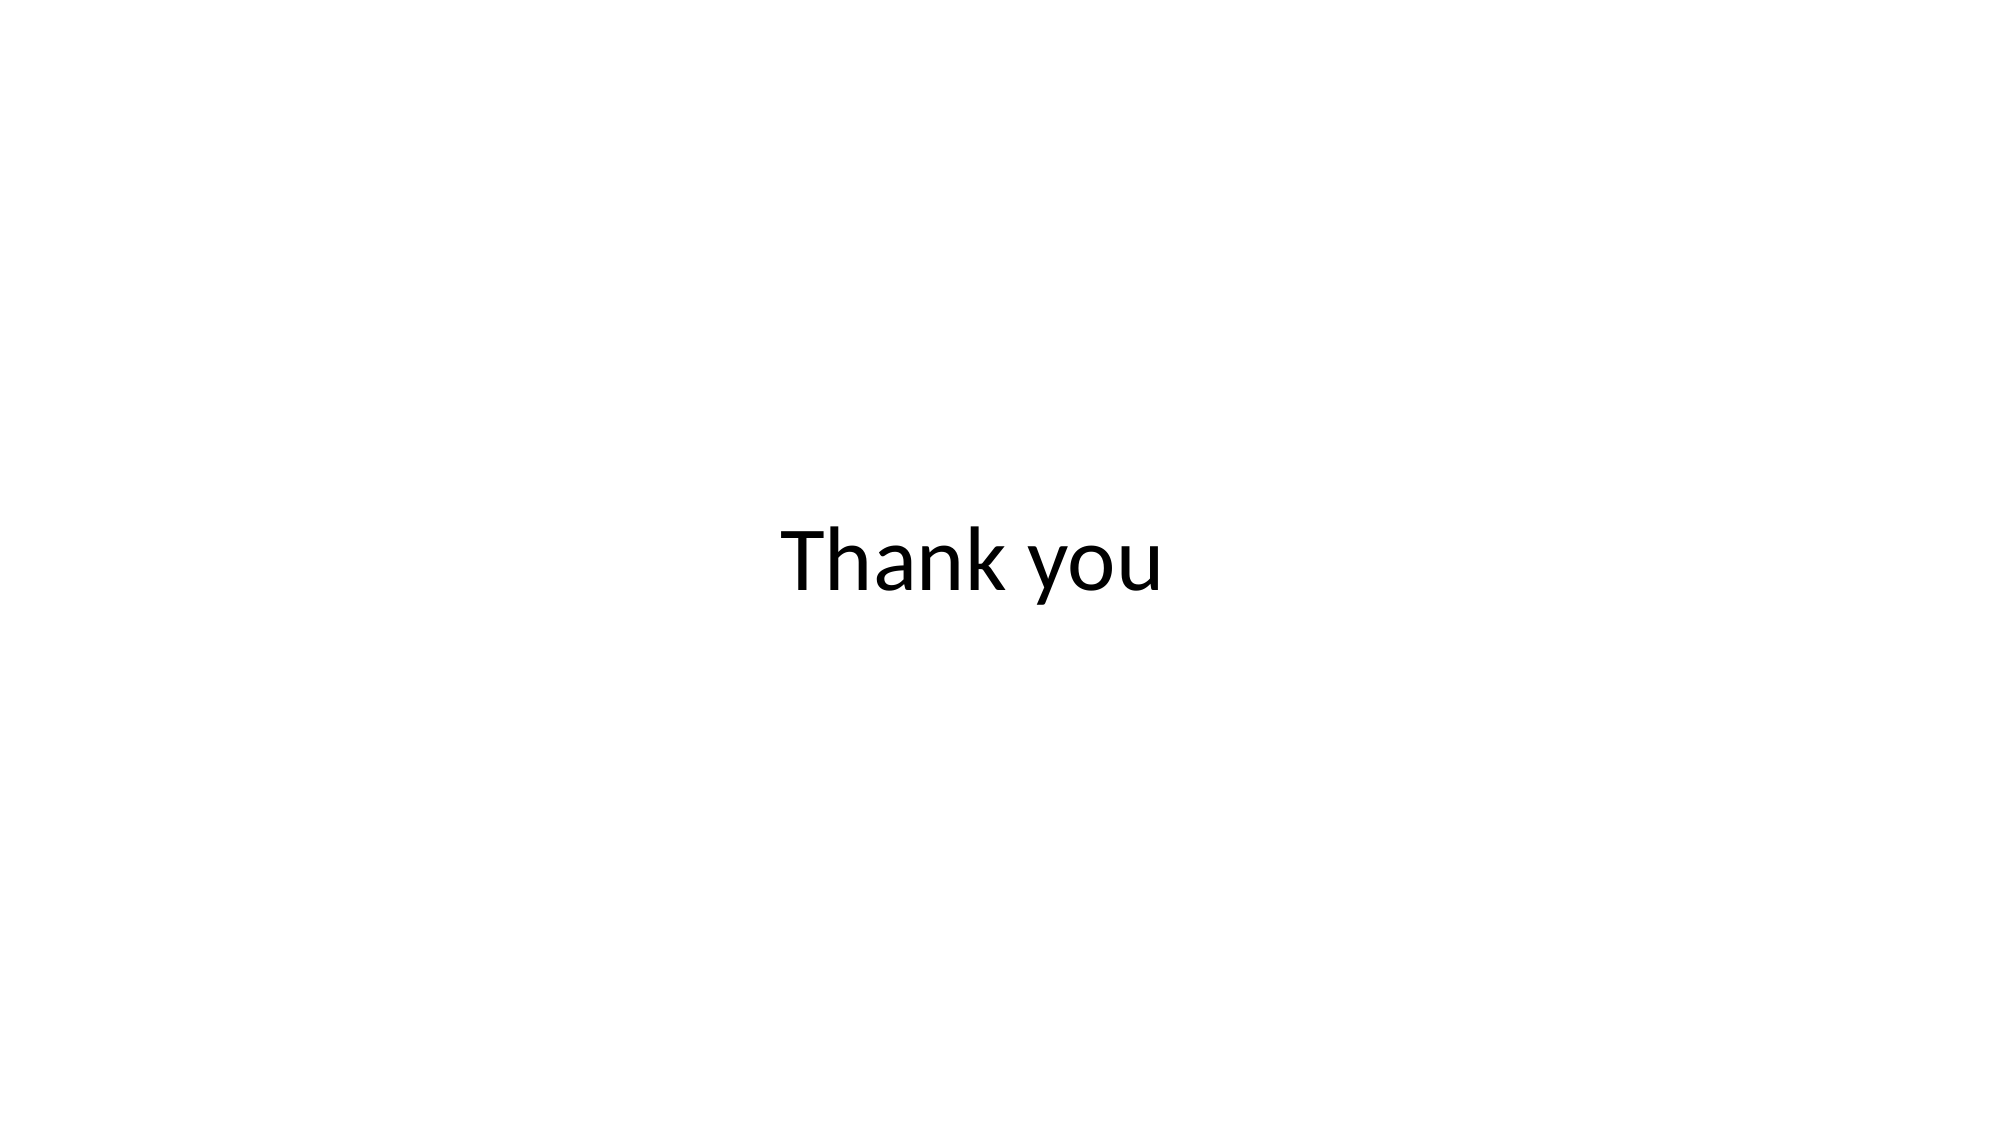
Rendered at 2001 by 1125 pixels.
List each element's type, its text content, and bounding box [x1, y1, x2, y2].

text_box Thank you [765, 490, 1509, 616]
